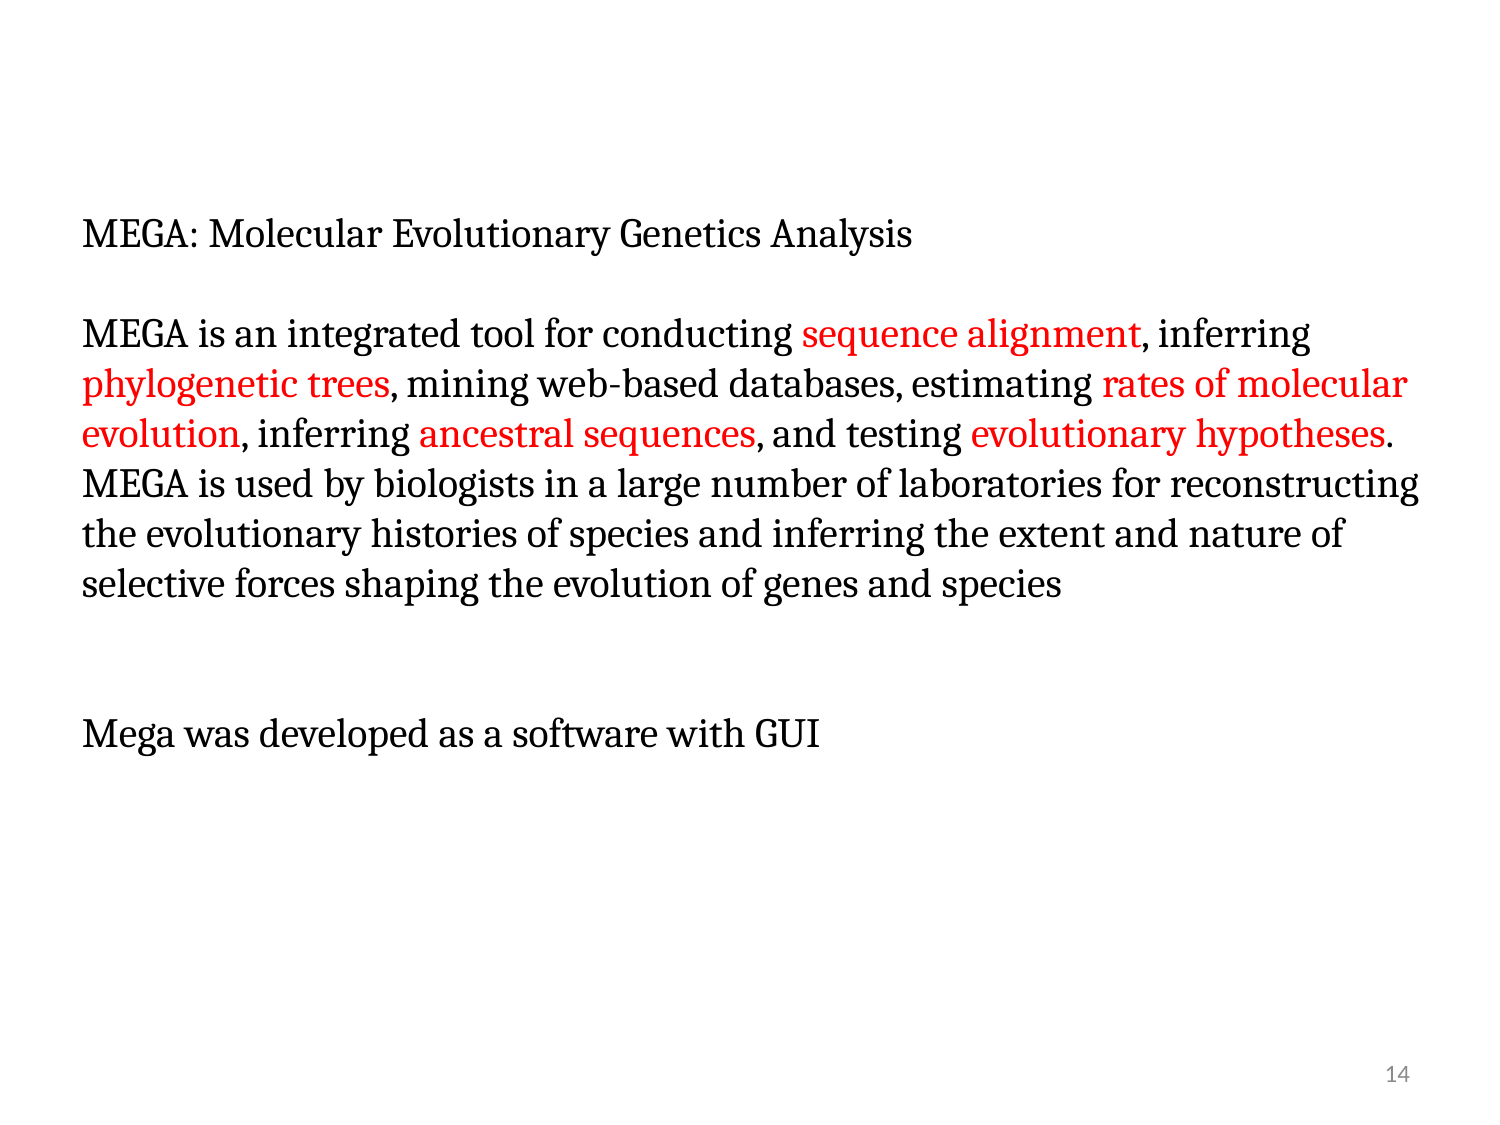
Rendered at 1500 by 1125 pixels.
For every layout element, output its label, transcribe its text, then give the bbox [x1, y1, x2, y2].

slide_number 14 [1074, 1042, 1425, 1103]
text_box MEGA: Molecular Evolutionary Genetics Analysis MEGA is an integrated tool for conducting sequence alignment, inferring phylogenetic trees, mining web-based databases, estimating rates of molecular evolution, inferring ancestral sequences, and testing evolutionary hypotheses. MEGA is used by biologists in a large number of laboratories for reconstructing the evolutionary histories of species and inferring the extent and nature of selective forces shaping the evolution of genes and species Mega was developed as a software with GUI [66, 198, 1450, 764]
